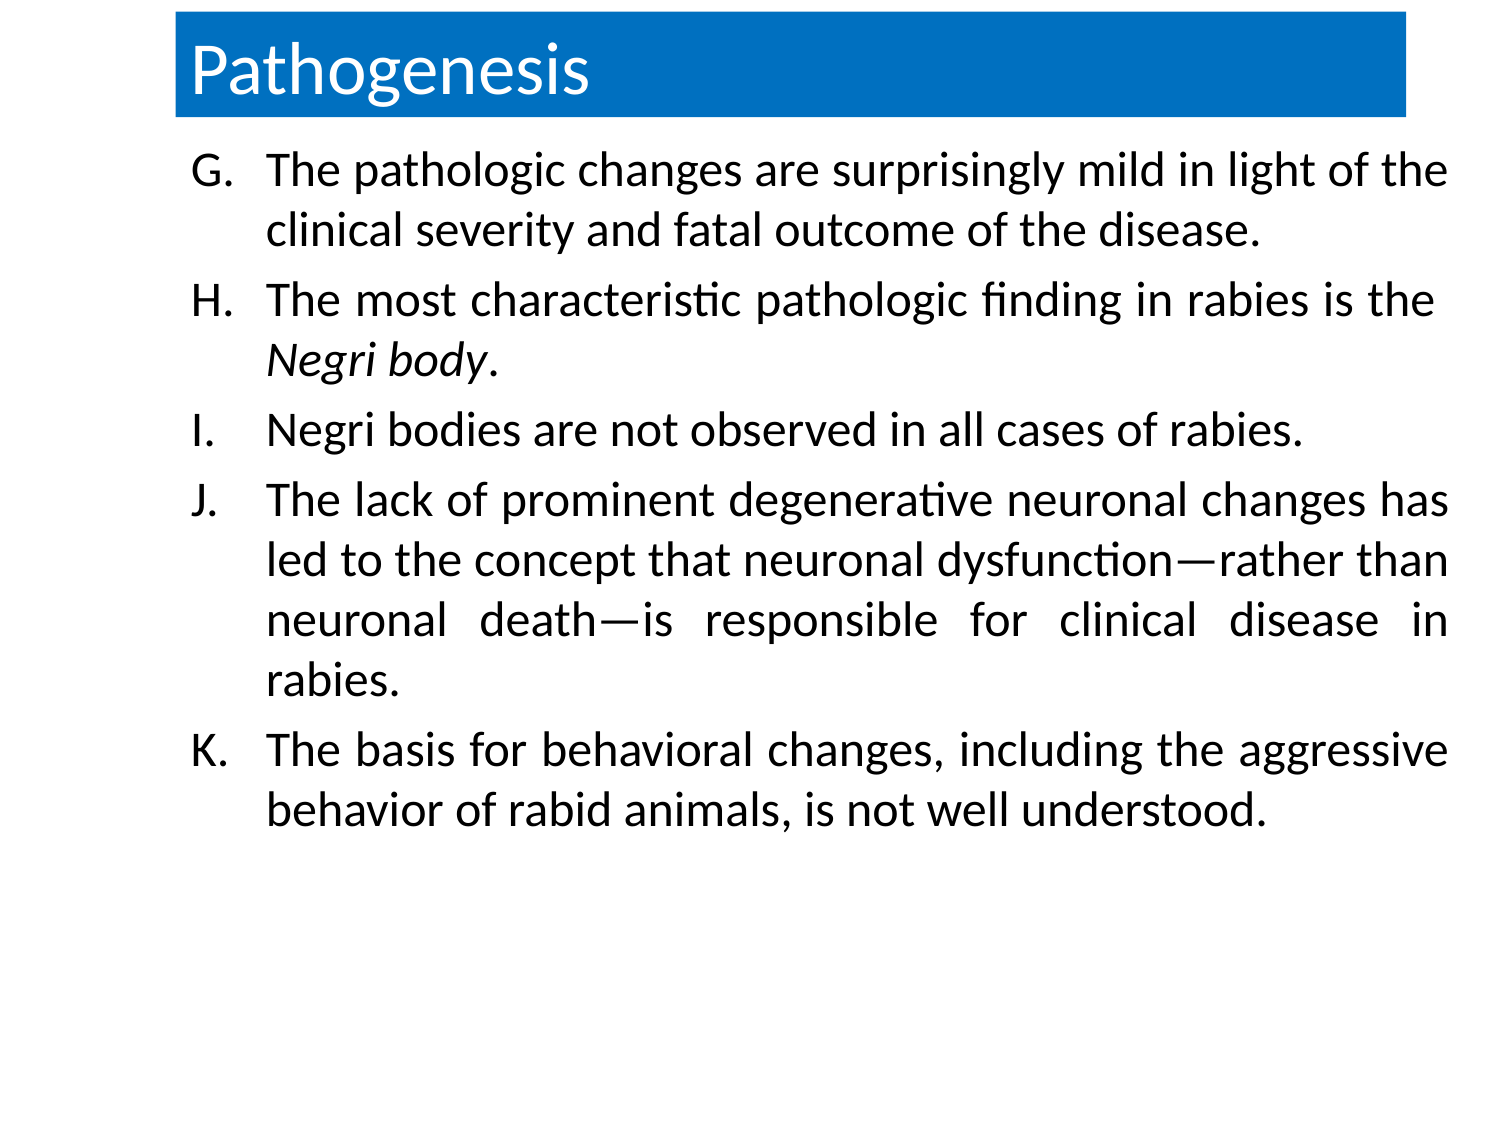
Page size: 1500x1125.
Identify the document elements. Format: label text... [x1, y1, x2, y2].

list The pathologic changes are surprisingly mild in light of the clinical severity and fatal outcome of the disease. The most characteristic pathologic finding in rabies is the Negri body. Negri bodies are not observed in all cases of rabies. The lack of prominent degenerative neuronal changes has led to the concept that neuronal dysfunction—rather than neuronal death—is responsible for clinical disease in rabies. The basis for behavioral changes, including the aggressive behavior of rabid animals, is not well understood. [175, 128, 1465, 1020]
text_box Pathogenesis [175, 11, 1407, 118]
